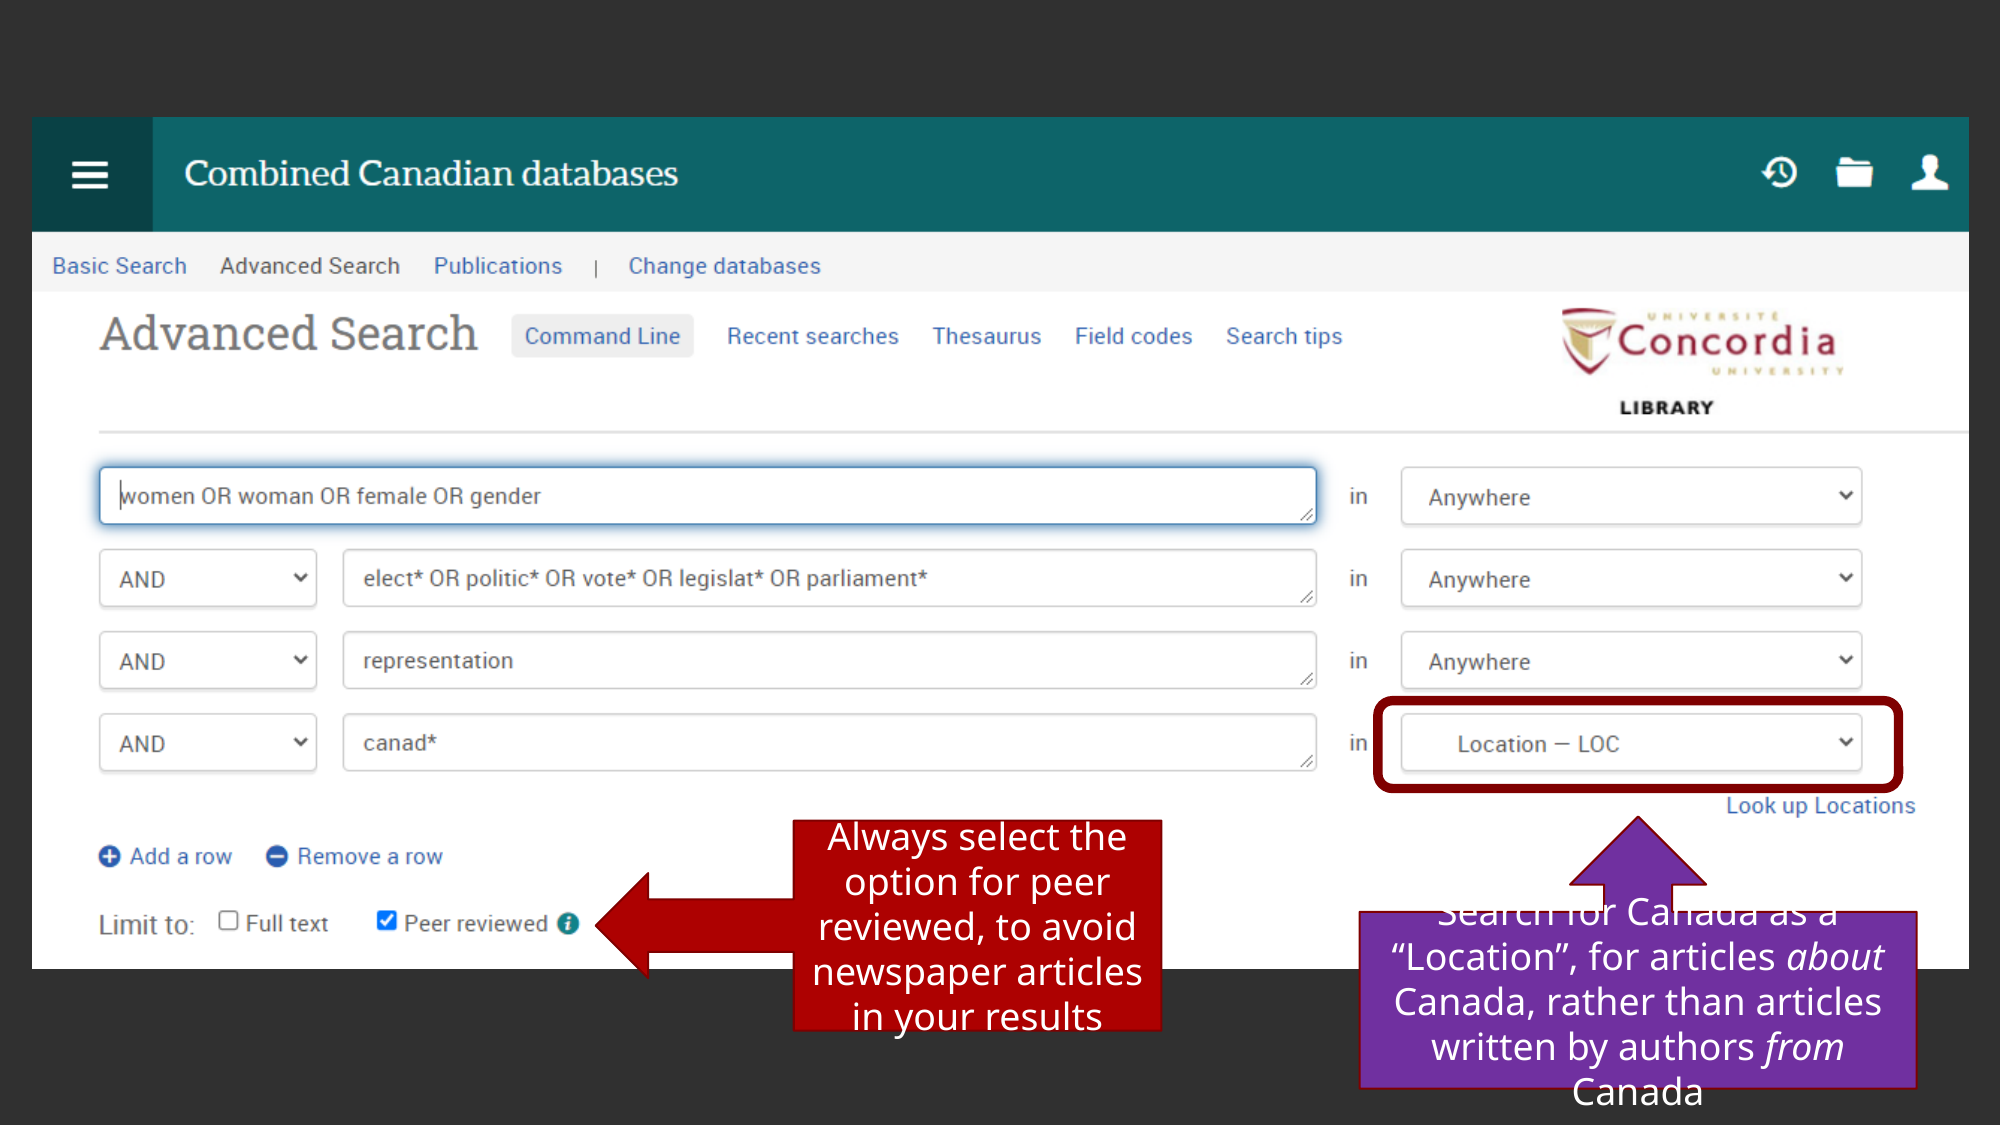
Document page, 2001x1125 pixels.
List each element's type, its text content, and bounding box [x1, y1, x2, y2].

text_box Always select the option for peer reviewed, to avoid newspaper articles in your results [792, 969, 1163, 1032]
picture [32, 116, 1969, 969]
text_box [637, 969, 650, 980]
text_box Search for Canada as a “Location”, for articles about Canada, rather than articles written by authors from Canada [1358, 969, 1918, 1090]
